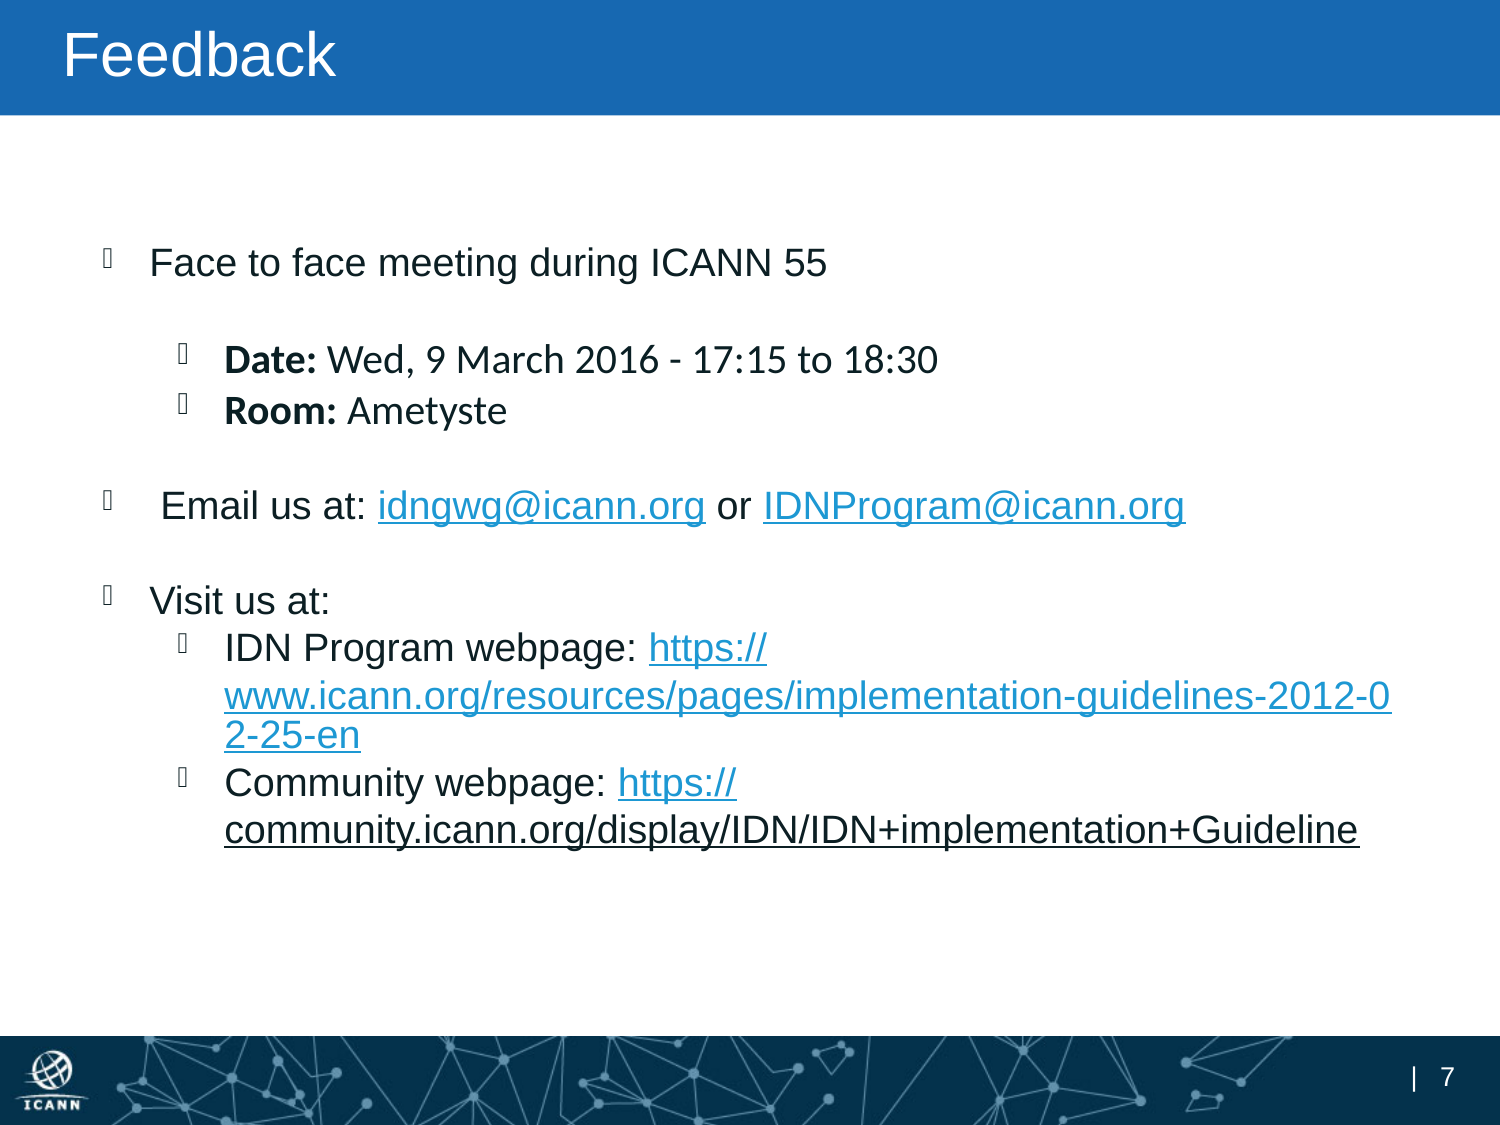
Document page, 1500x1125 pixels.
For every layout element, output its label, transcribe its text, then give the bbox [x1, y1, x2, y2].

title Feedback [0, 0, 1500, 116]
text_box Face to face meeting during ICANN 55 Date: Wed, 9 March 2016 - 17:15 to 18:30 Room: Ametyste Email us at: idngwg@icann.org or IDNProgram@icann.org Visit us at: IDN Program webpage: https://www.icann.org/resources/pages/implementation-guidelines-2012-02-25-en Community webpage: https://community.icann.org/display/IDN/IDN+implementation+Guideline [87, 230, 1417, 915]
picture [0, 1036, 1500, 1125]
